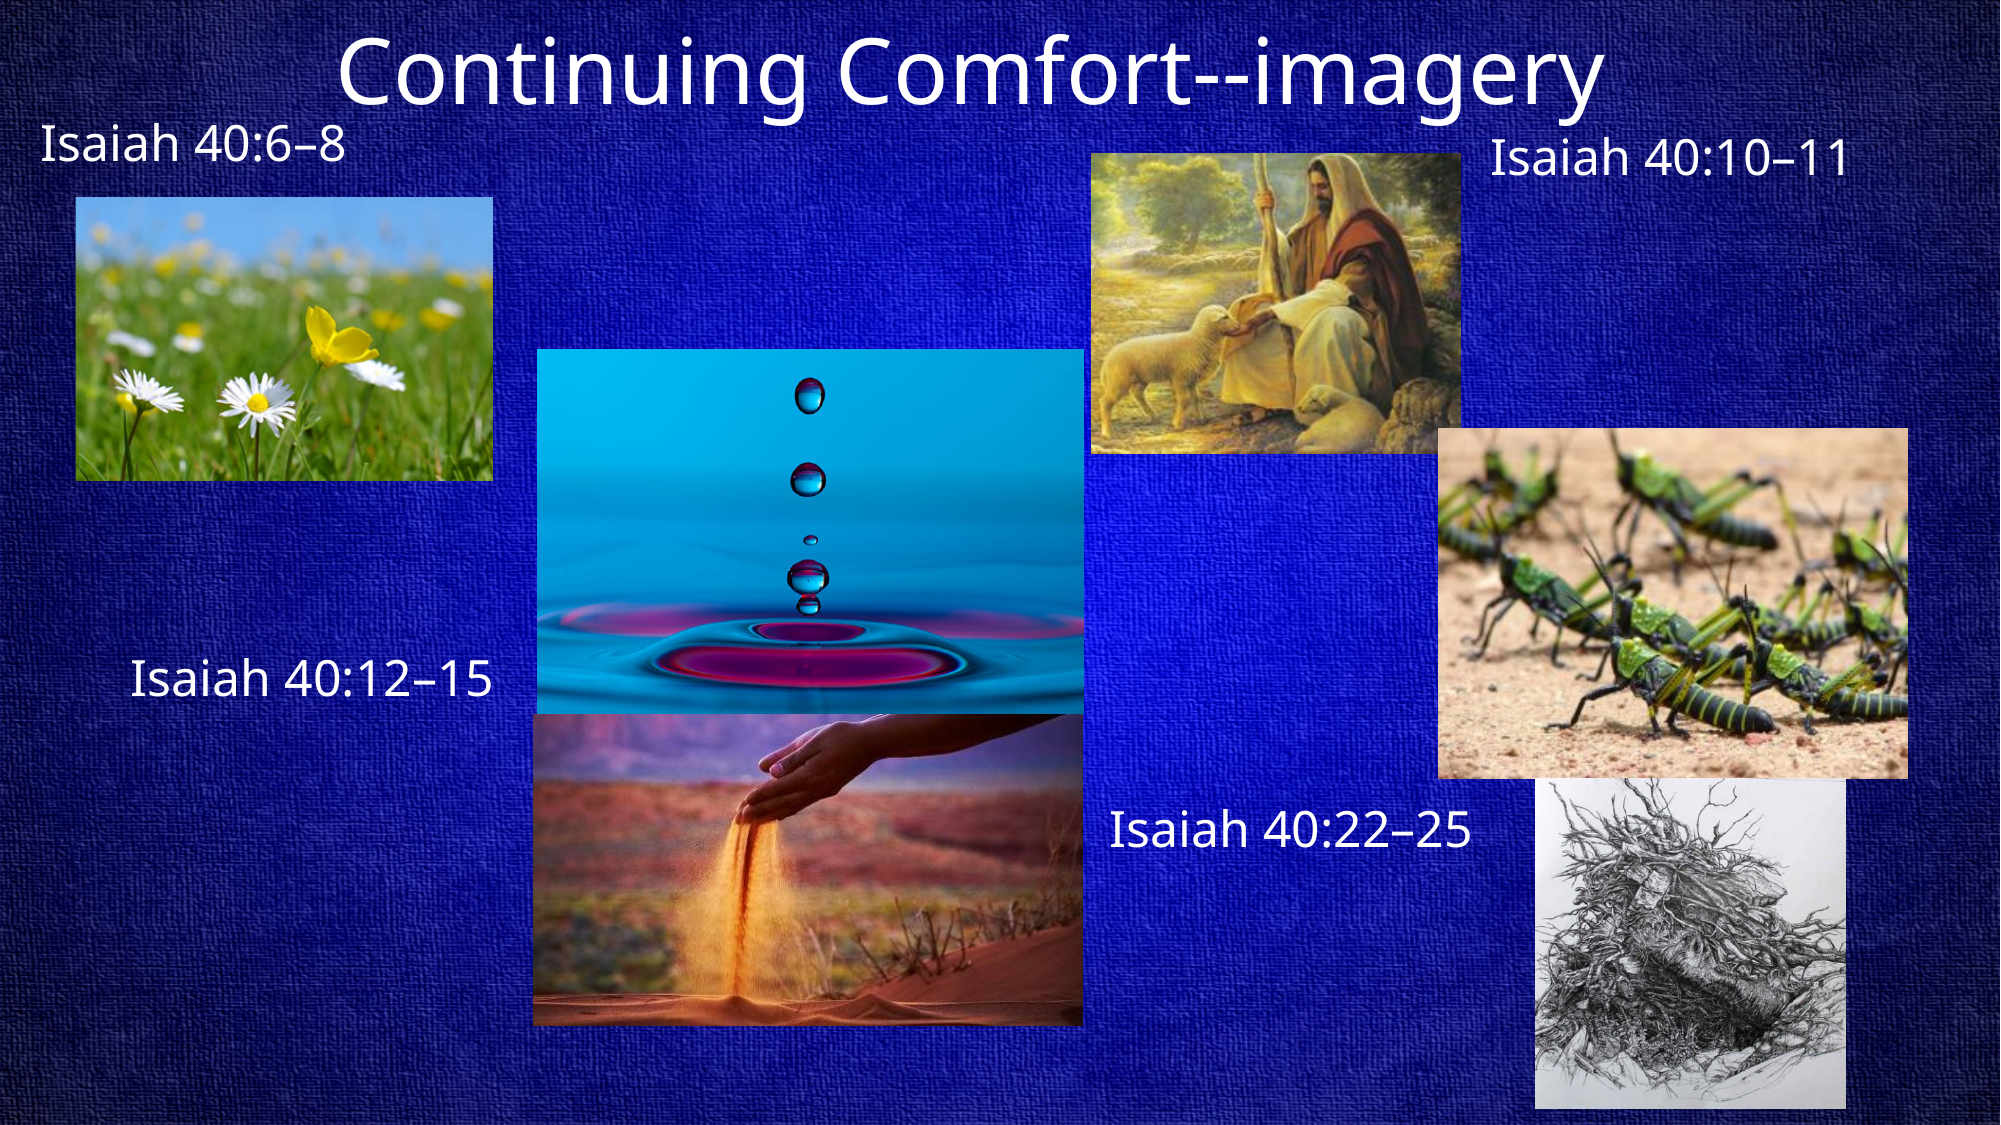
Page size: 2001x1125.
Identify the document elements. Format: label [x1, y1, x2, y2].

text_box [116, 349, 1084, 1026]
text_box [25, 104, 493, 482]
text_box [1091, 117, 1871, 454]
text_box [1094, 428, 1908, 1109]
picture [0, 0, 2000, 1125]
